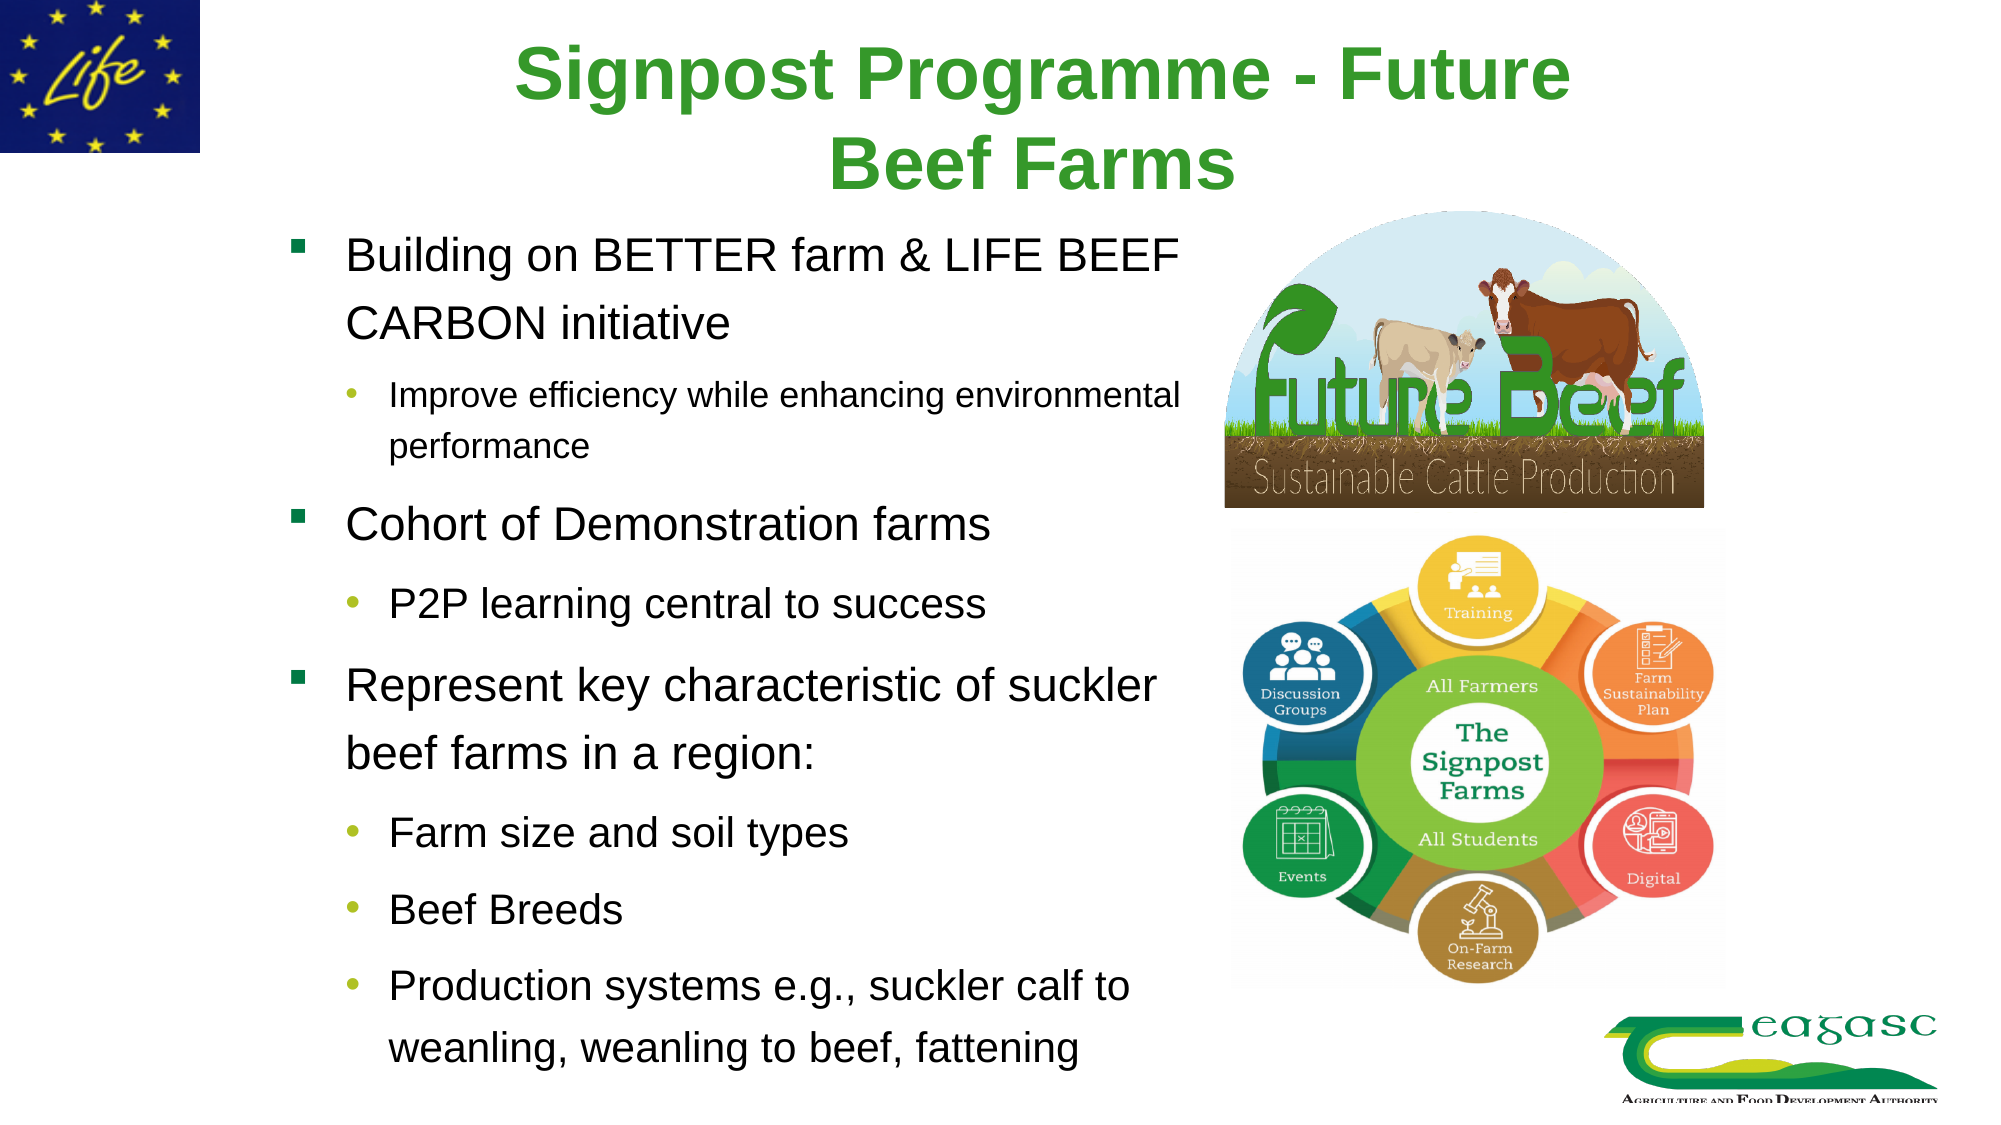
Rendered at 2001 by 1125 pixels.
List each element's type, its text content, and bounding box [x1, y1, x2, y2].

picture [0, 0, 200, 153]
title Signpost Programme - Future Beef Farms [462, 24, 1625, 145]
picture [1222, 194, 1751, 1004]
list Building on BETTER farm & LIFE BEEF CARBON initiative Improve efficiency while enhancing environmental performance Cohort of Demonstration farms P2P learning central to success Represent key characteristic of suckler beef farms in a region: Farm size and soil types Beef Breeds Production systems e.g., suckler calf to weanling, weanling to beef, fattening [287, 212, 1194, 1088]
